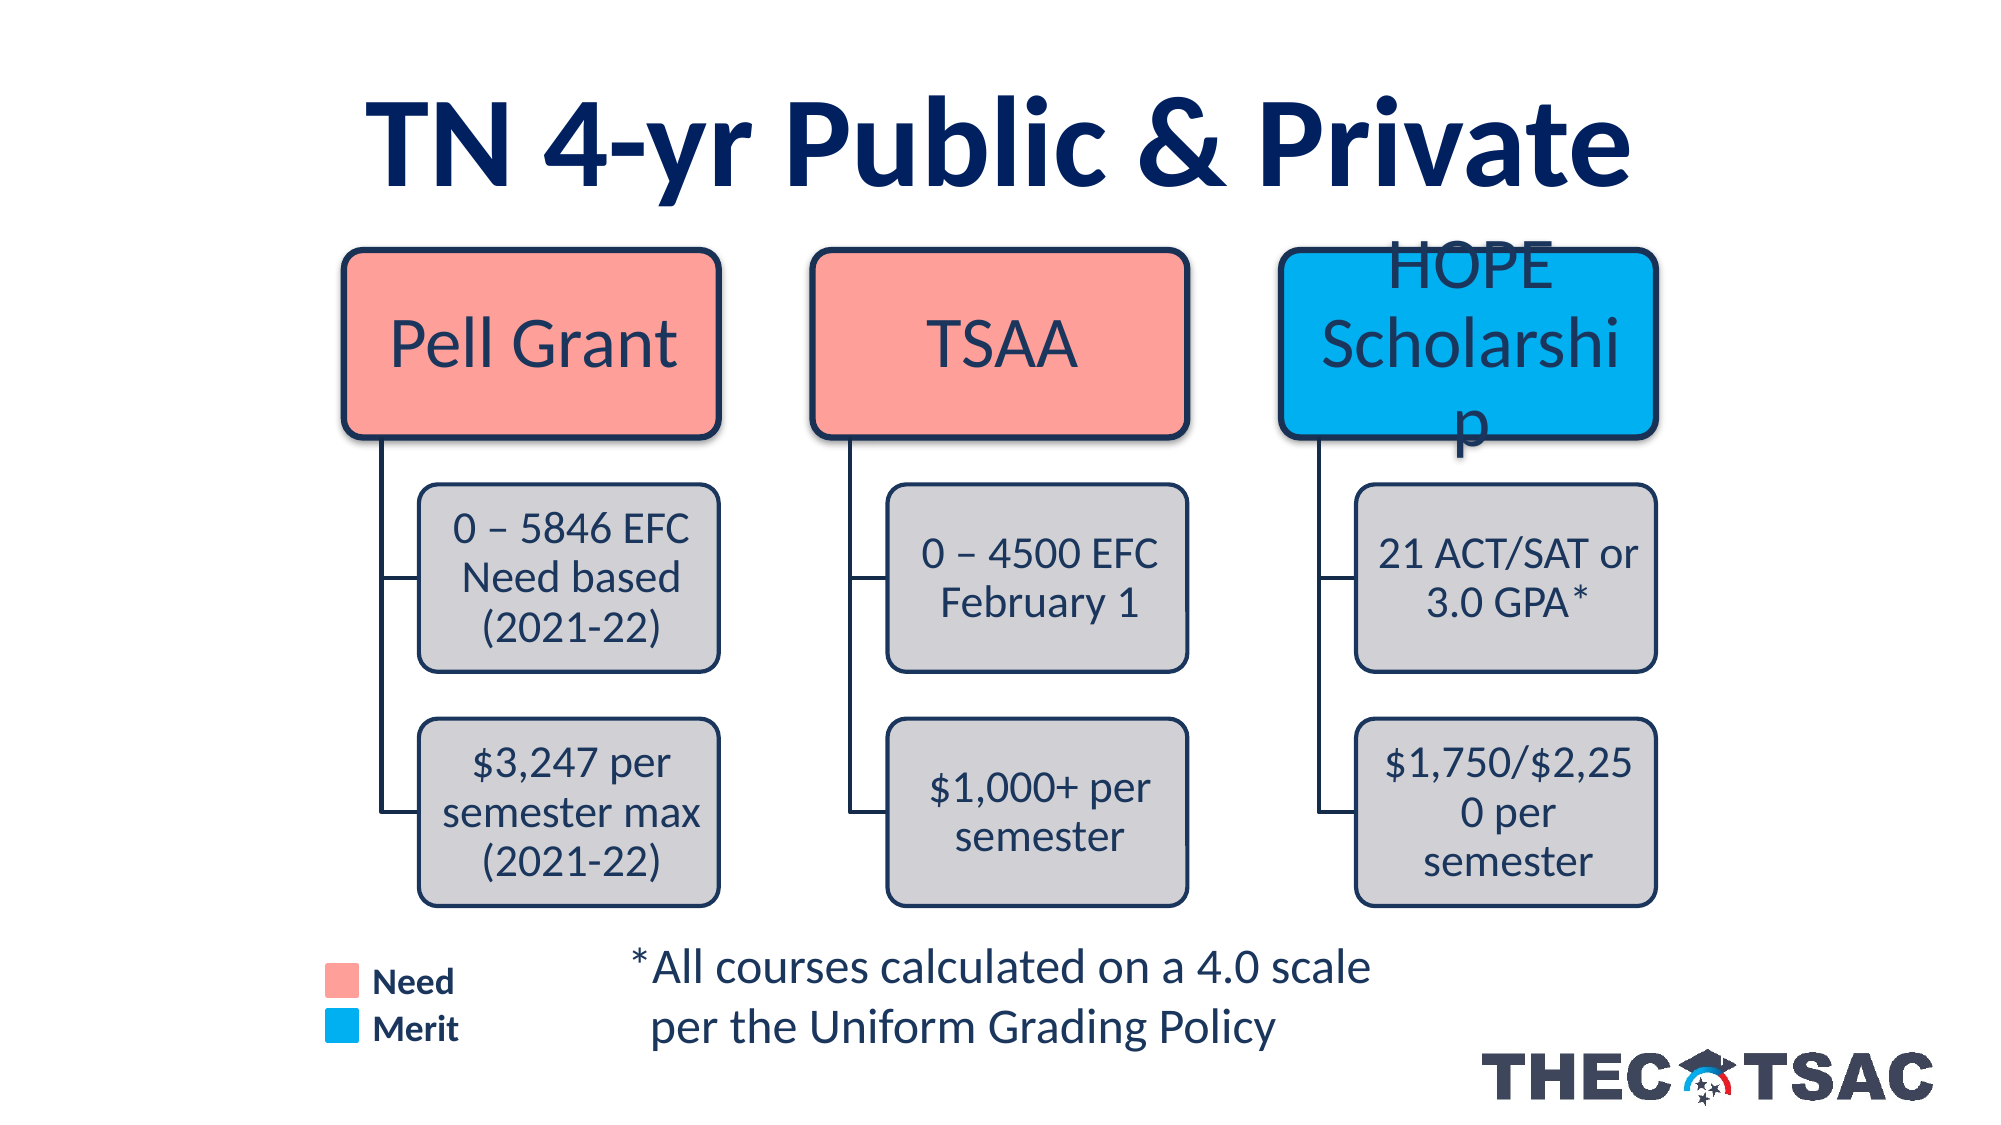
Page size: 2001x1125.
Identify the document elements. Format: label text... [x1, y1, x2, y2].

text_box TN 4-yr Public & Private [324, 50, 1675, 238]
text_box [327, 949, 496, 1058]
text_box *All courses calculated on a 4.0 scale per the Uniform Grading Policy [612, 926, 1450, 1061]
picture [1482, 1049, 1933, 1109]
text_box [308, 249, 1692, 907]
